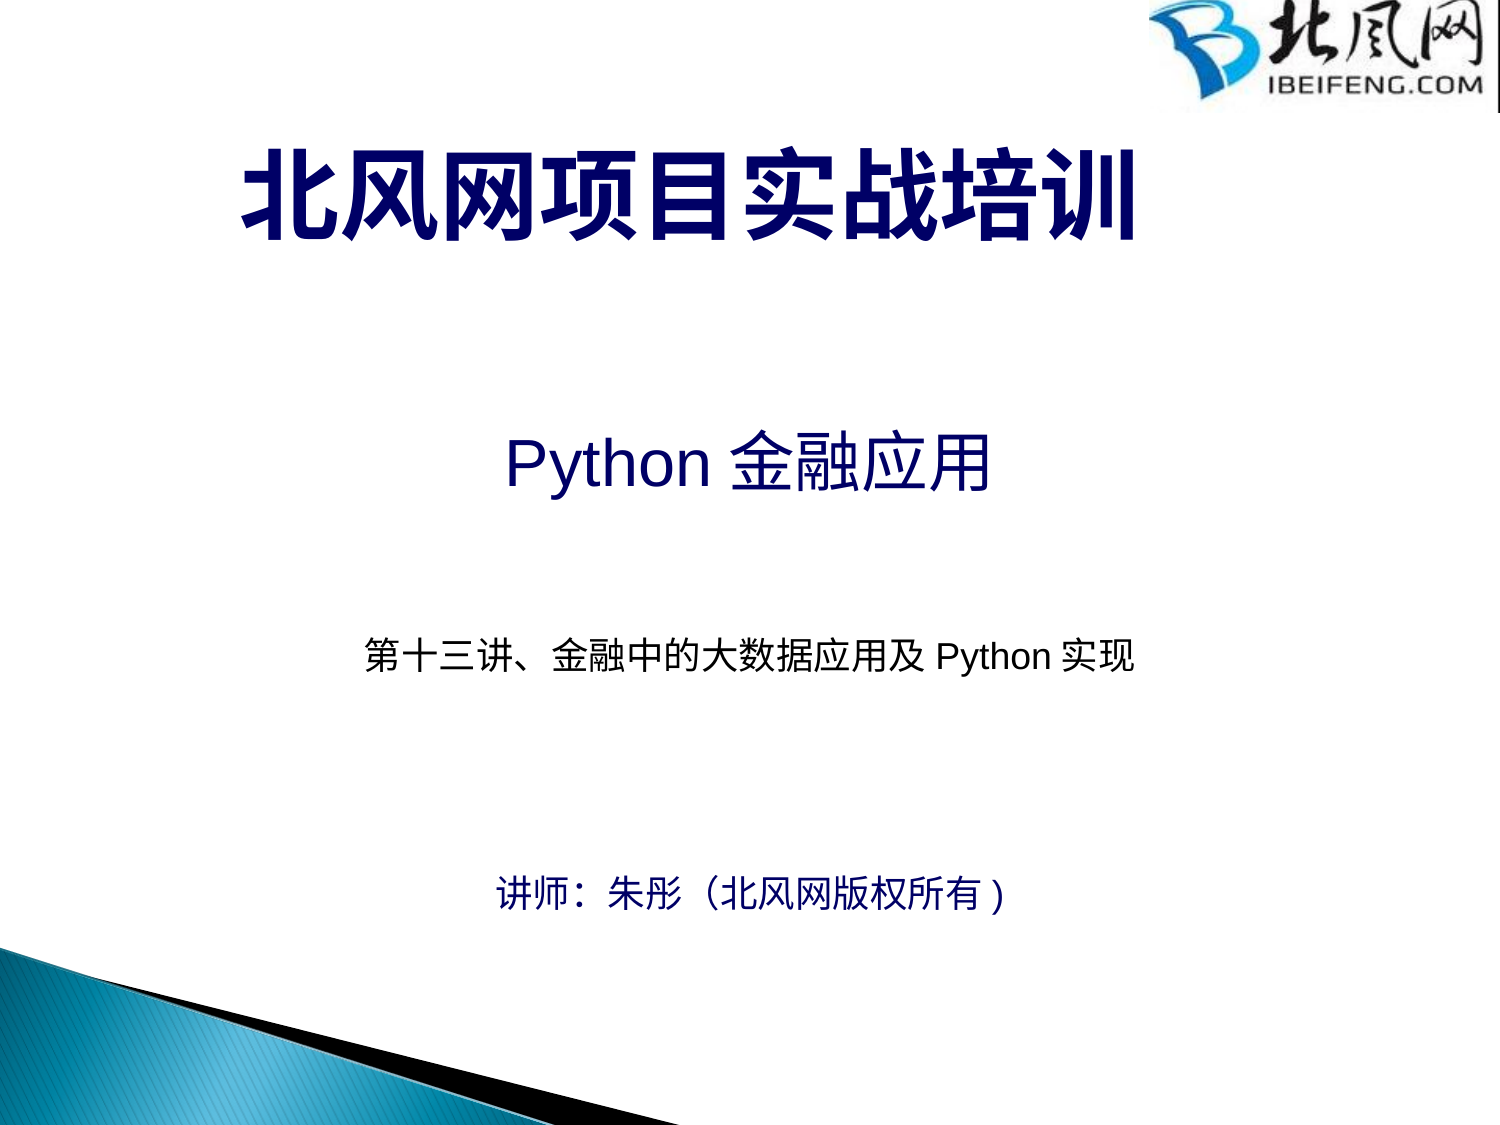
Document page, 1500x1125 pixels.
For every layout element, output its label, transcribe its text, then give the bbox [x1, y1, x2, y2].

picture [0, 946, 559, 1125]
text_box 第十三讲、金融中的大数据应用及Python实现 [0, 624, 1500, 685]
text_box 北风网项目实战培训 [225, 124, 1238, 380]
picture [1149, 0, 1500, 113]
text_box 讲师：朱彤（北风网版权所有) [0, 862, 1500, 923]
text_box Python金融应用 [0, 412, 1500, 508]
